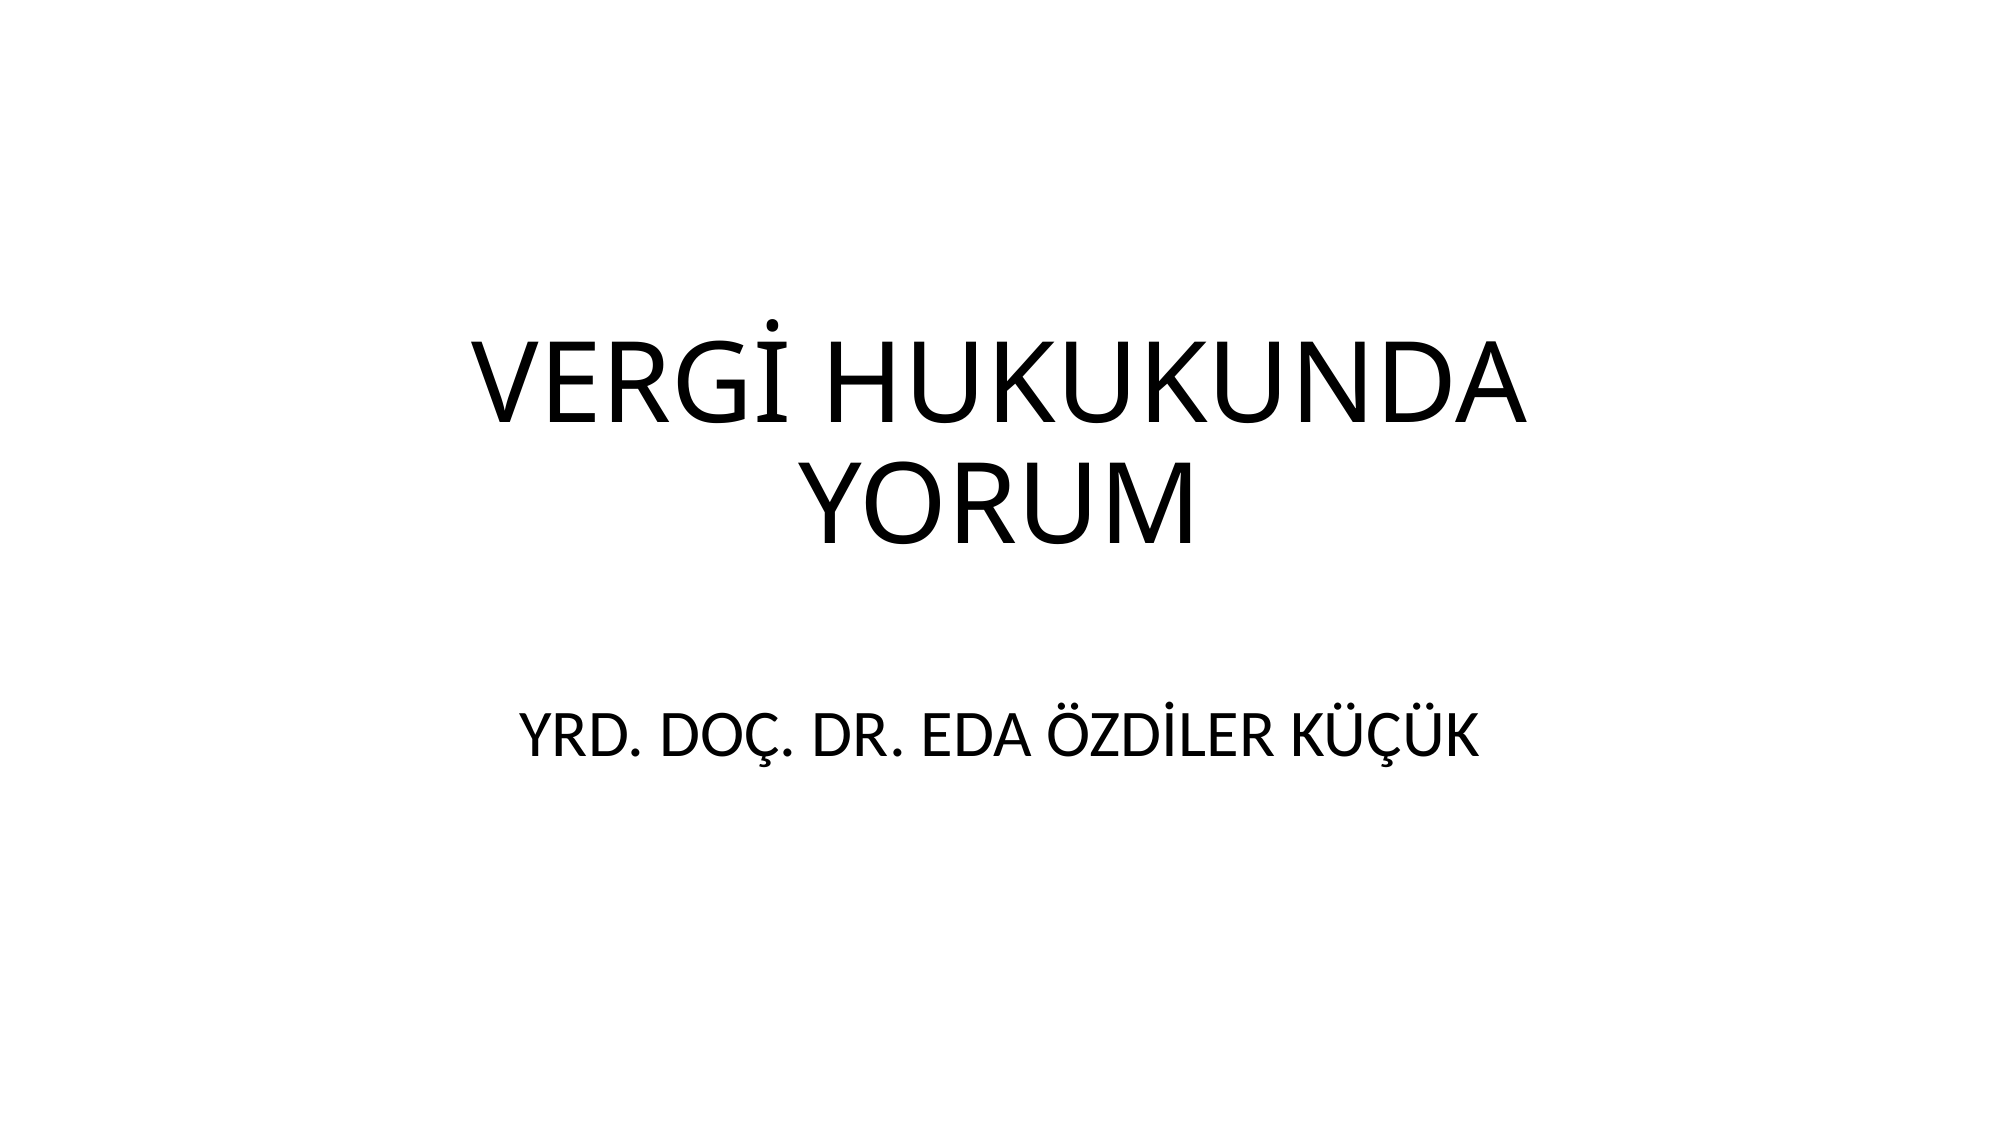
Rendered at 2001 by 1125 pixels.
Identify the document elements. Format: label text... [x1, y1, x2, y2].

subtitle YRD. DOÇ. DR. EDA ÖZDİLER KÜÇÜK [249, 590, 1750, 863]
title VERGİ HUKUKUNDA YORUM [249, 184, 1750, 576]
